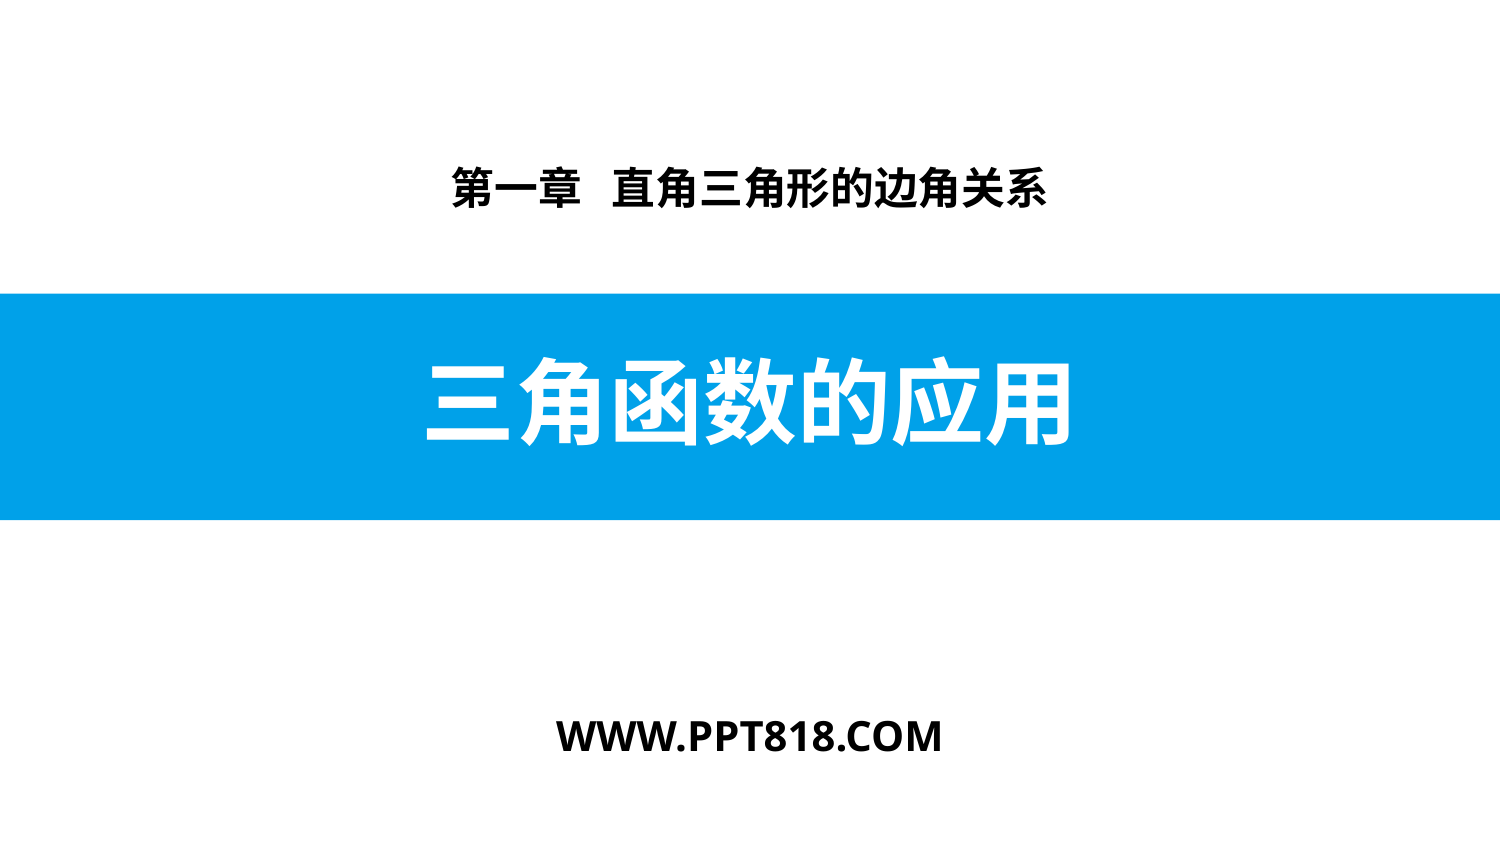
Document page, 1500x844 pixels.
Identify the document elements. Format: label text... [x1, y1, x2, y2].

text_box 第一章 直角三角形的边角关系 [0, 154, 1500, 219]
text_box WWW.PPT818.COM [0, 697, 1500, 768]
title 三角函数的应用 [0, 293, 1500, 521]
